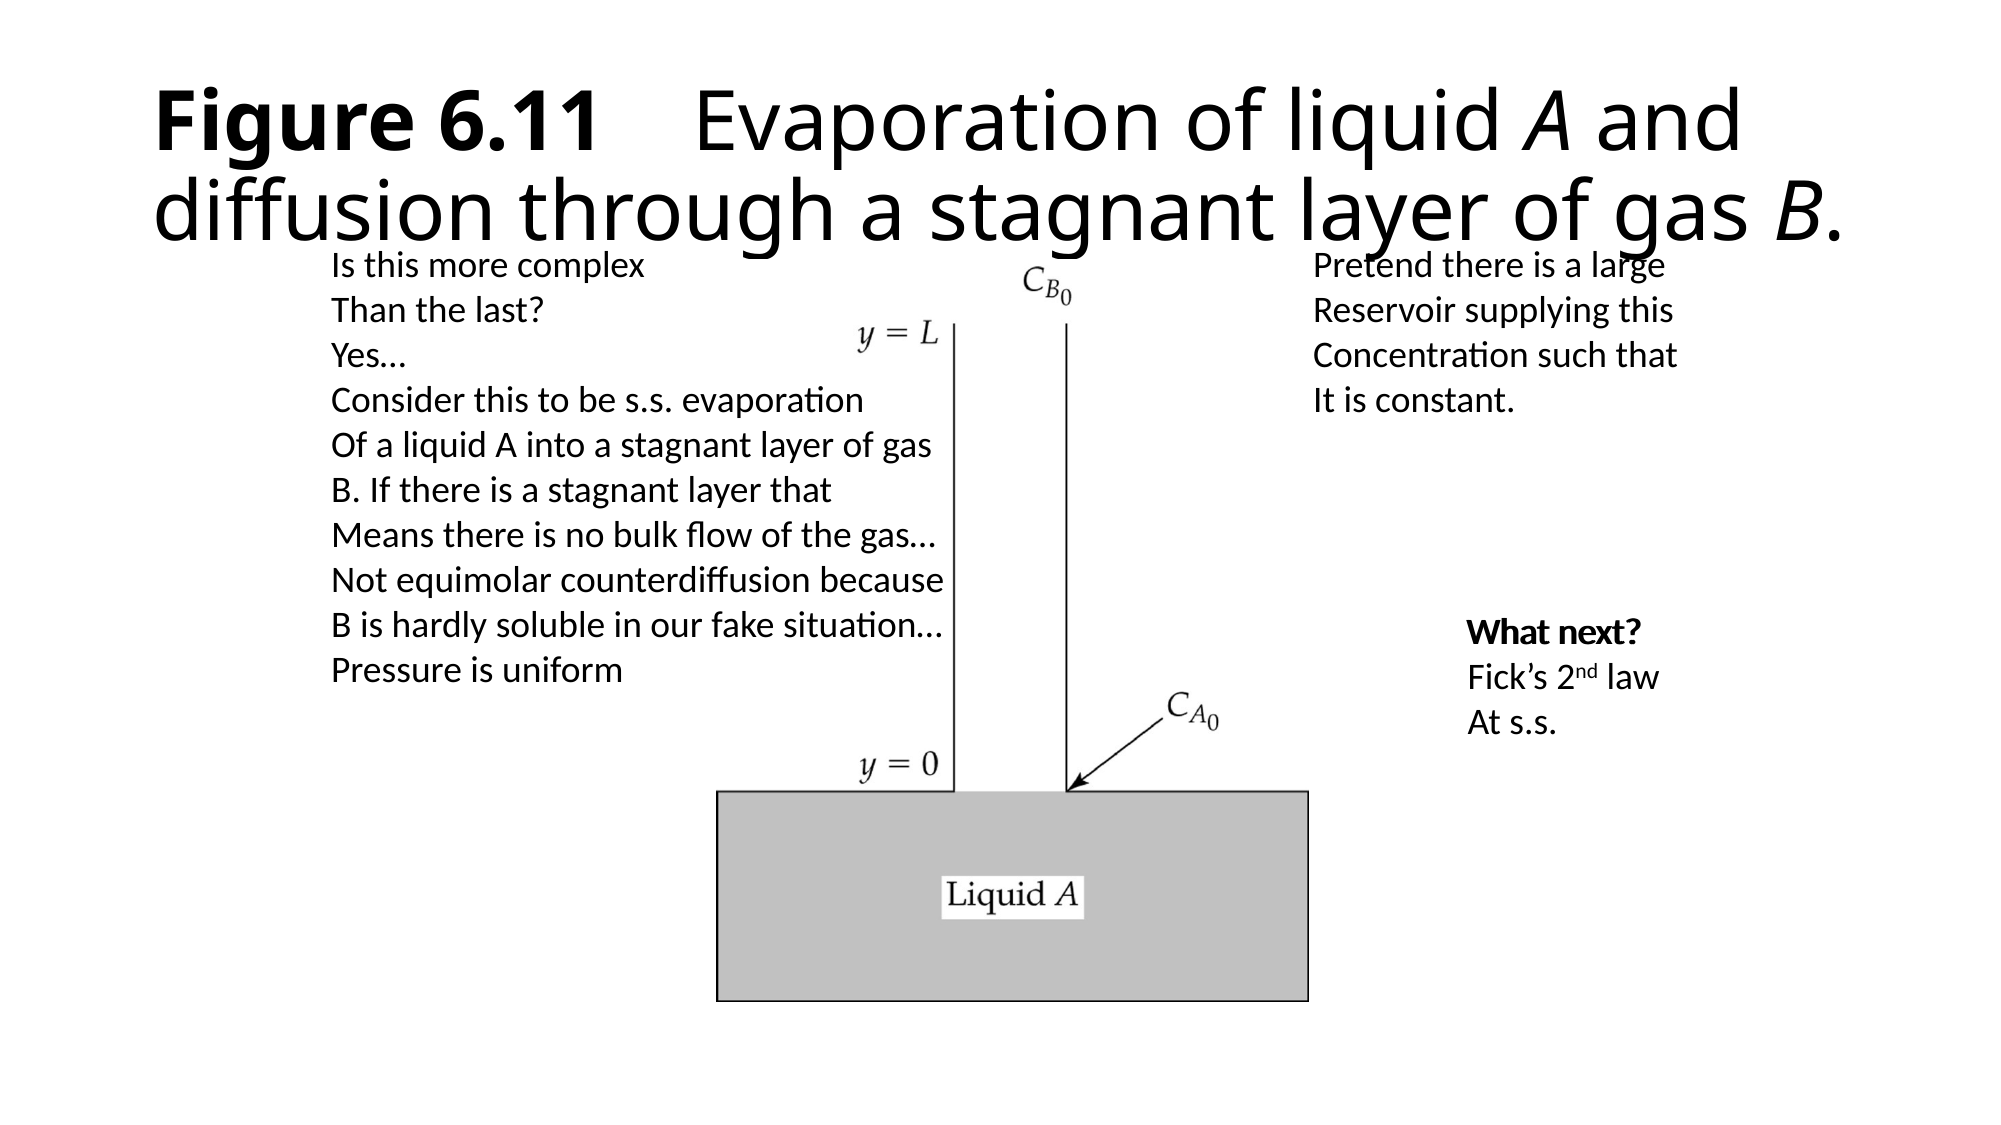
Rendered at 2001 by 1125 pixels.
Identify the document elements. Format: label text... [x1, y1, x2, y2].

title Figure 6.11 Evaporation of liquid A and diffusion through a stagnant layer of gas B. [137, 59, 1863, 278]
text_box Is this more complex Than the last? Yes… Consider this to be s.s. evaporation Of a liquid A into a stagnant layer of gas B. If there is a stagnant layer that Means there is no bulk flow of the gas… Not equimolar counterdiffusion because B is hardly soluble in our fake situation… Pressure is uniform [316, 232, 960, 833]
text_box What next? Fick’s 2nd law At s.s. [1452, 599, 1675, 750]
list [716, 258, 1309, 1002]
text_box Pretend there is a large Reservoir supplying this Concentration such that It is constant. [1298, 232, 1694, 428]
